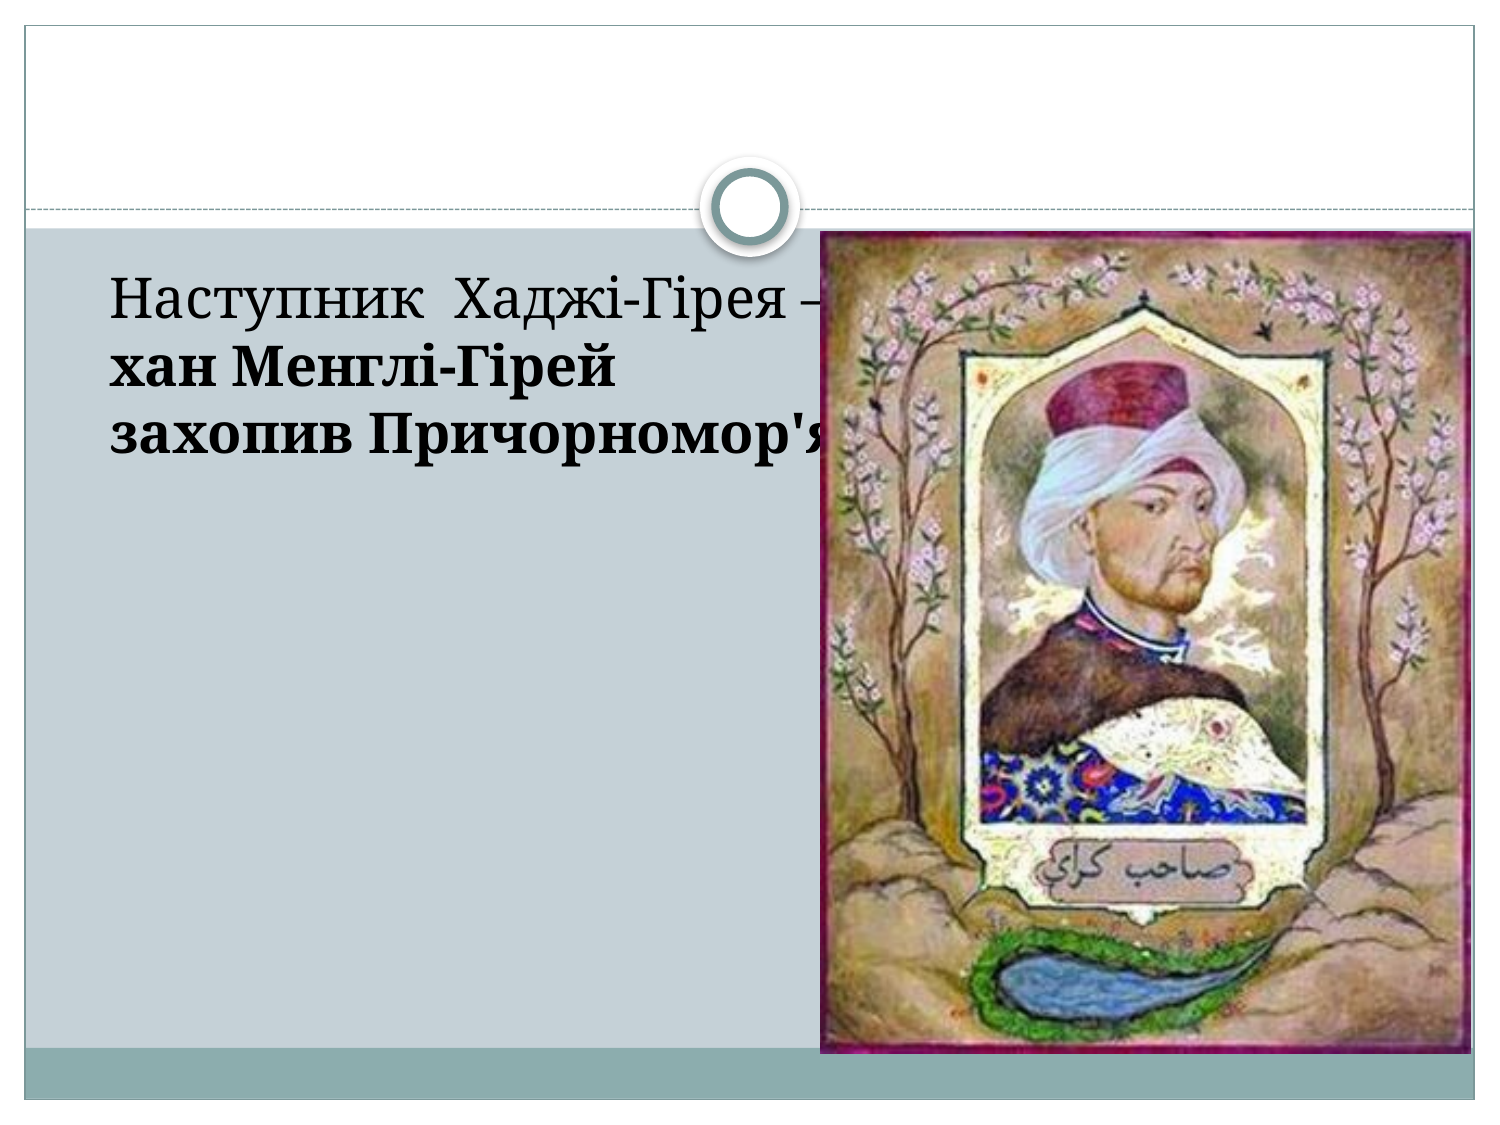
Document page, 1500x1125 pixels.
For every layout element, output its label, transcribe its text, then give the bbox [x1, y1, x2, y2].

picture [820, 231, 1471, 1054]
list Наступник Хаджі-Гірея — хан Менглі-Гірей захопив Причорномор'я. [49, 255, 813, 1001]
